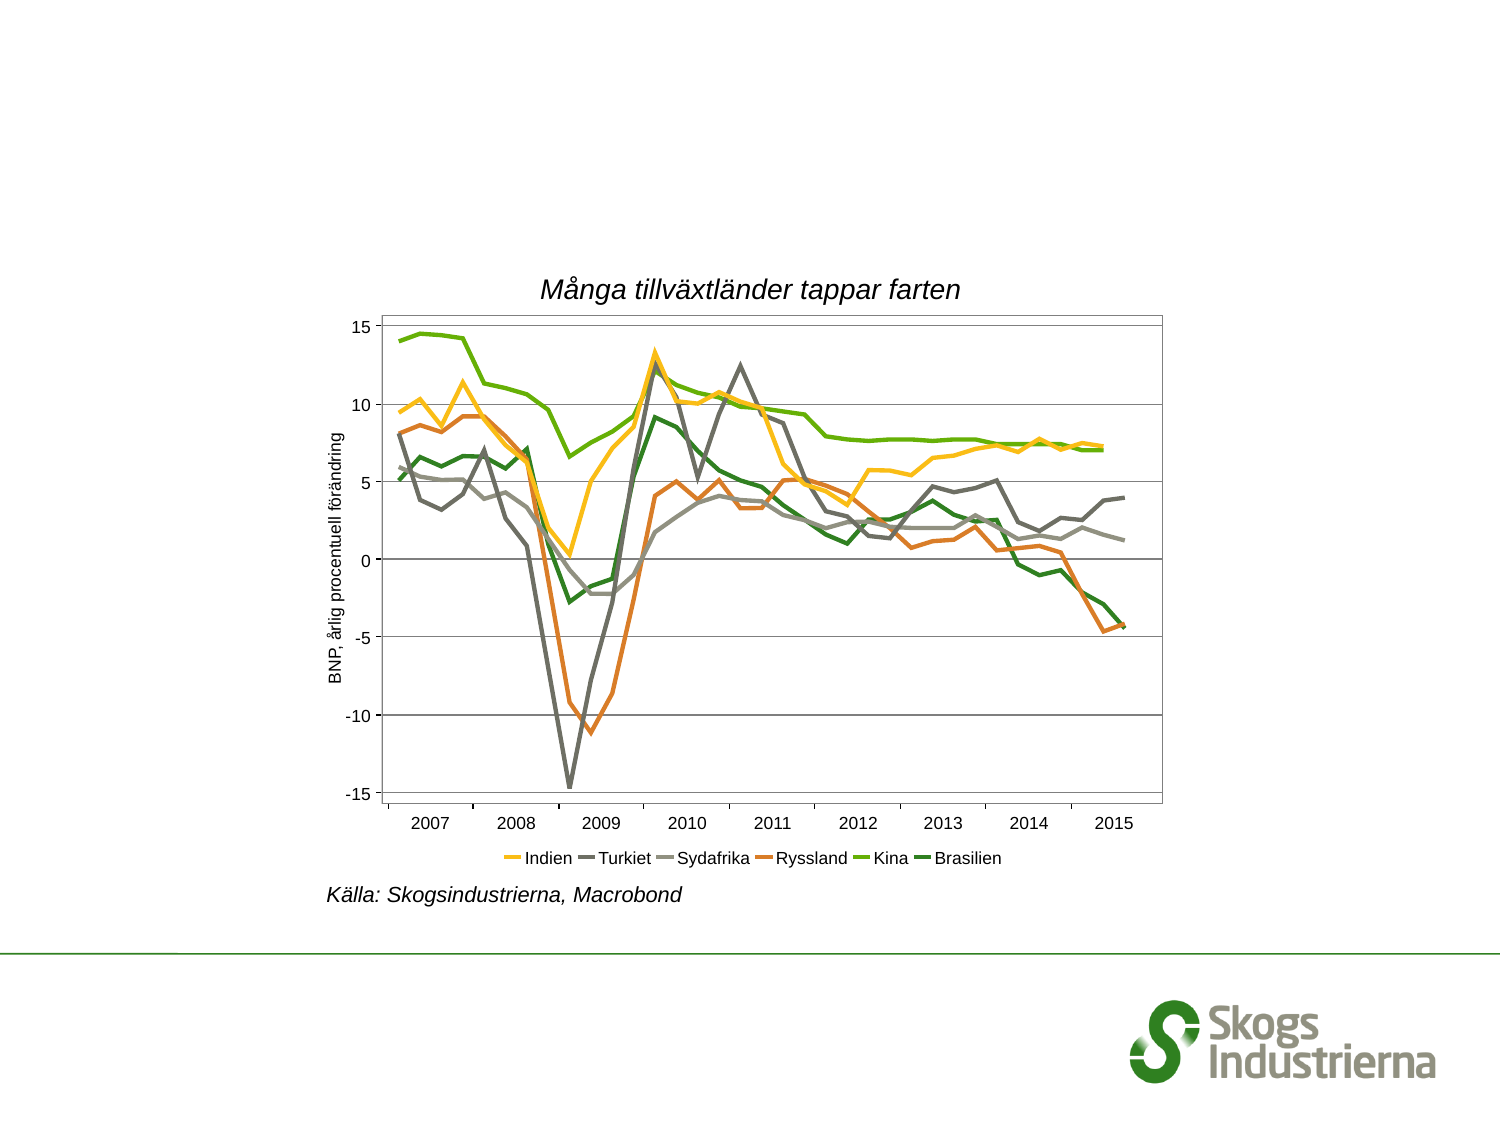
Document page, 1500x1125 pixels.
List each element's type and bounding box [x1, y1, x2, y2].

picture [1128, 999, 1436, 1091]
list [314, 262, 1186, 918]
